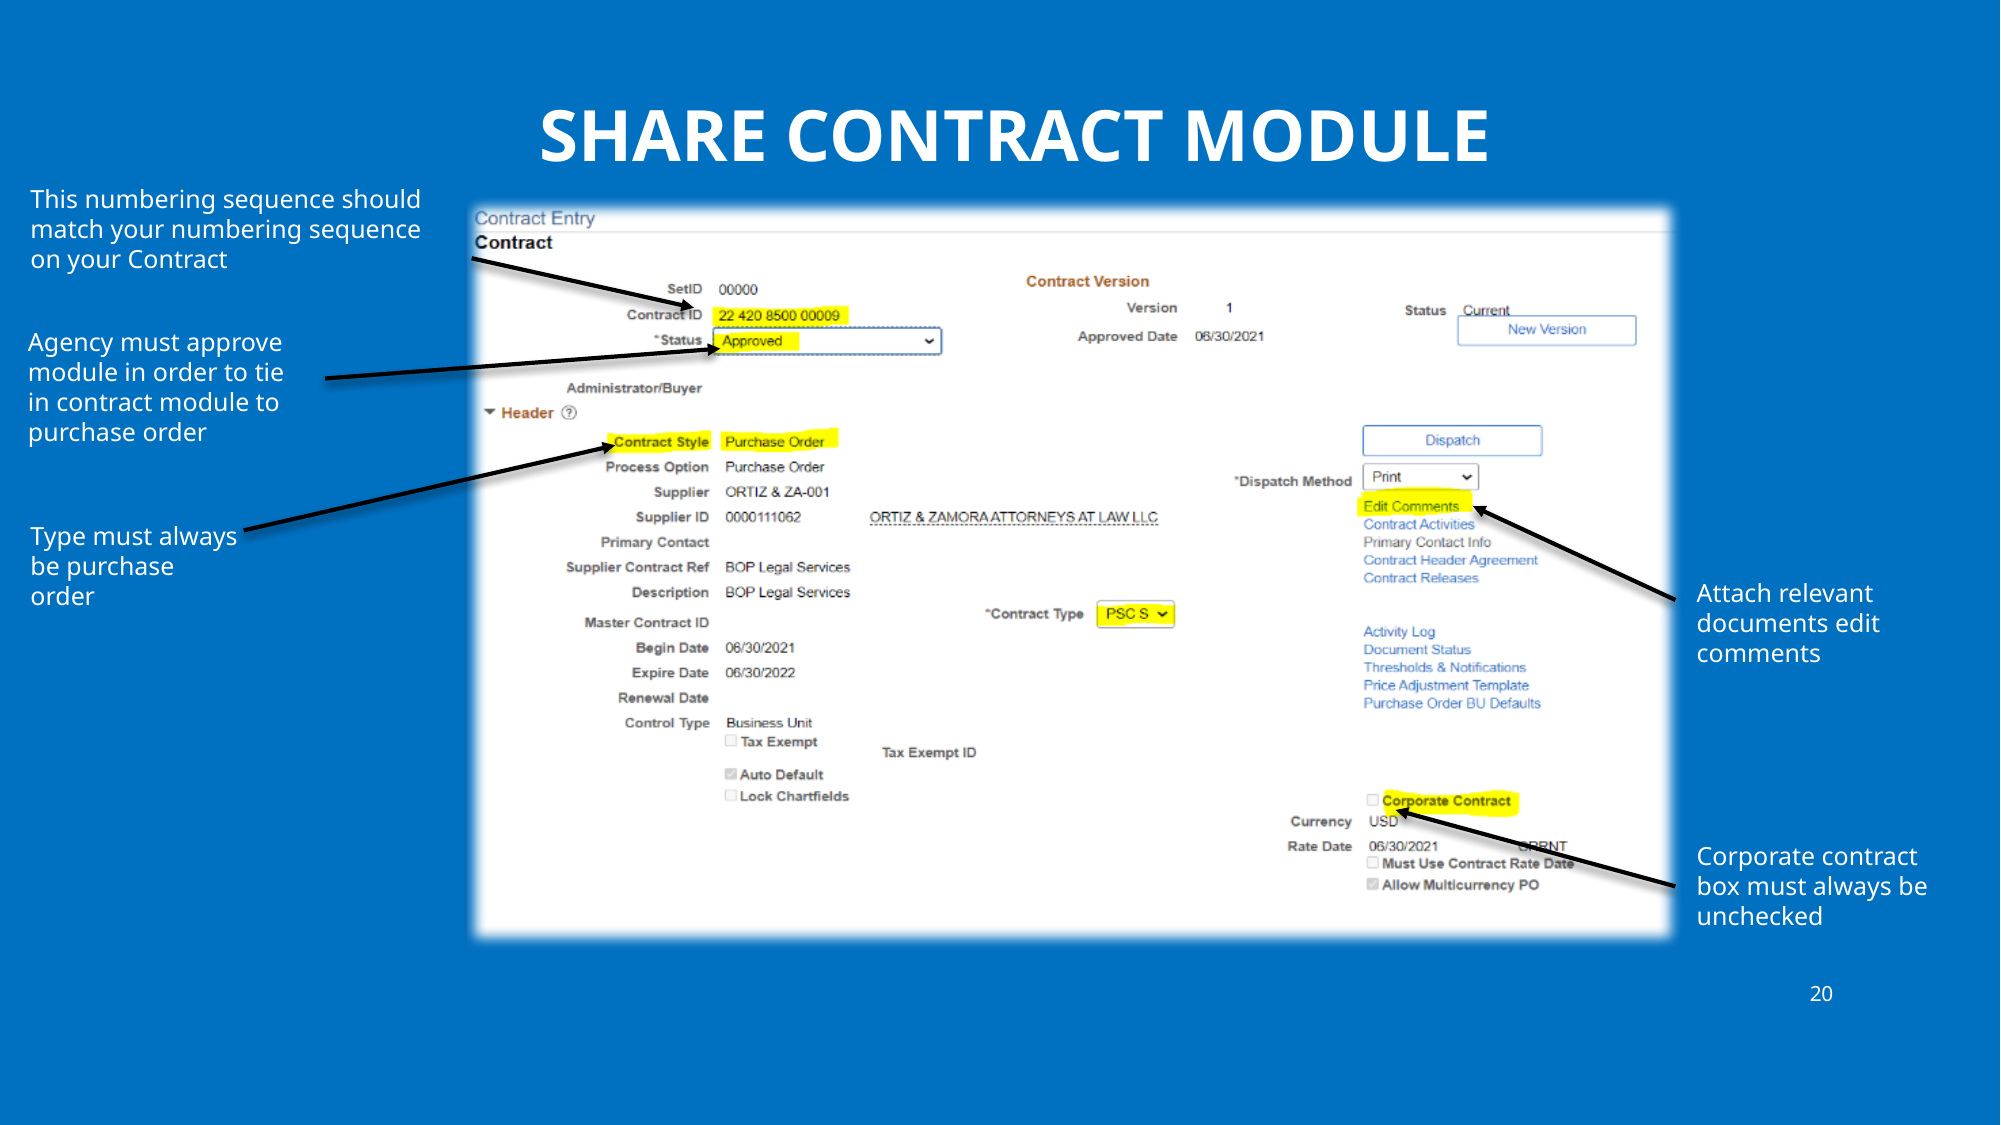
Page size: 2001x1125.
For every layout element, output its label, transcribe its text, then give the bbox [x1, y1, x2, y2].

slide_number 20 [1724, 965, 1849, 1025]
text_box Corporate contract box must always be unchecked [1690, 833, 1953, 938]
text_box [324, 348, 721, 379]
text_box This numbering sequence should match your numbering sequence on your Contract [15, 175, 472, 281]
title SHARE Contract Module [111, 80, 1920, 197]
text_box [471, 257, 695, 309]
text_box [1472, 505, 1676, 601]
text_box Agency must approve module in order to tie in contract module to purchase order [13, 319, 301, 454]
text_box Type must always be purchase order [15, 513, 258, 618]
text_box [1395, 809, 1676, 887]
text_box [243, 444, 616, 531]
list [463, 196, 1683, 951]
text_box Attach relevant documents edit comments [1690, 570, 1920, 675]
